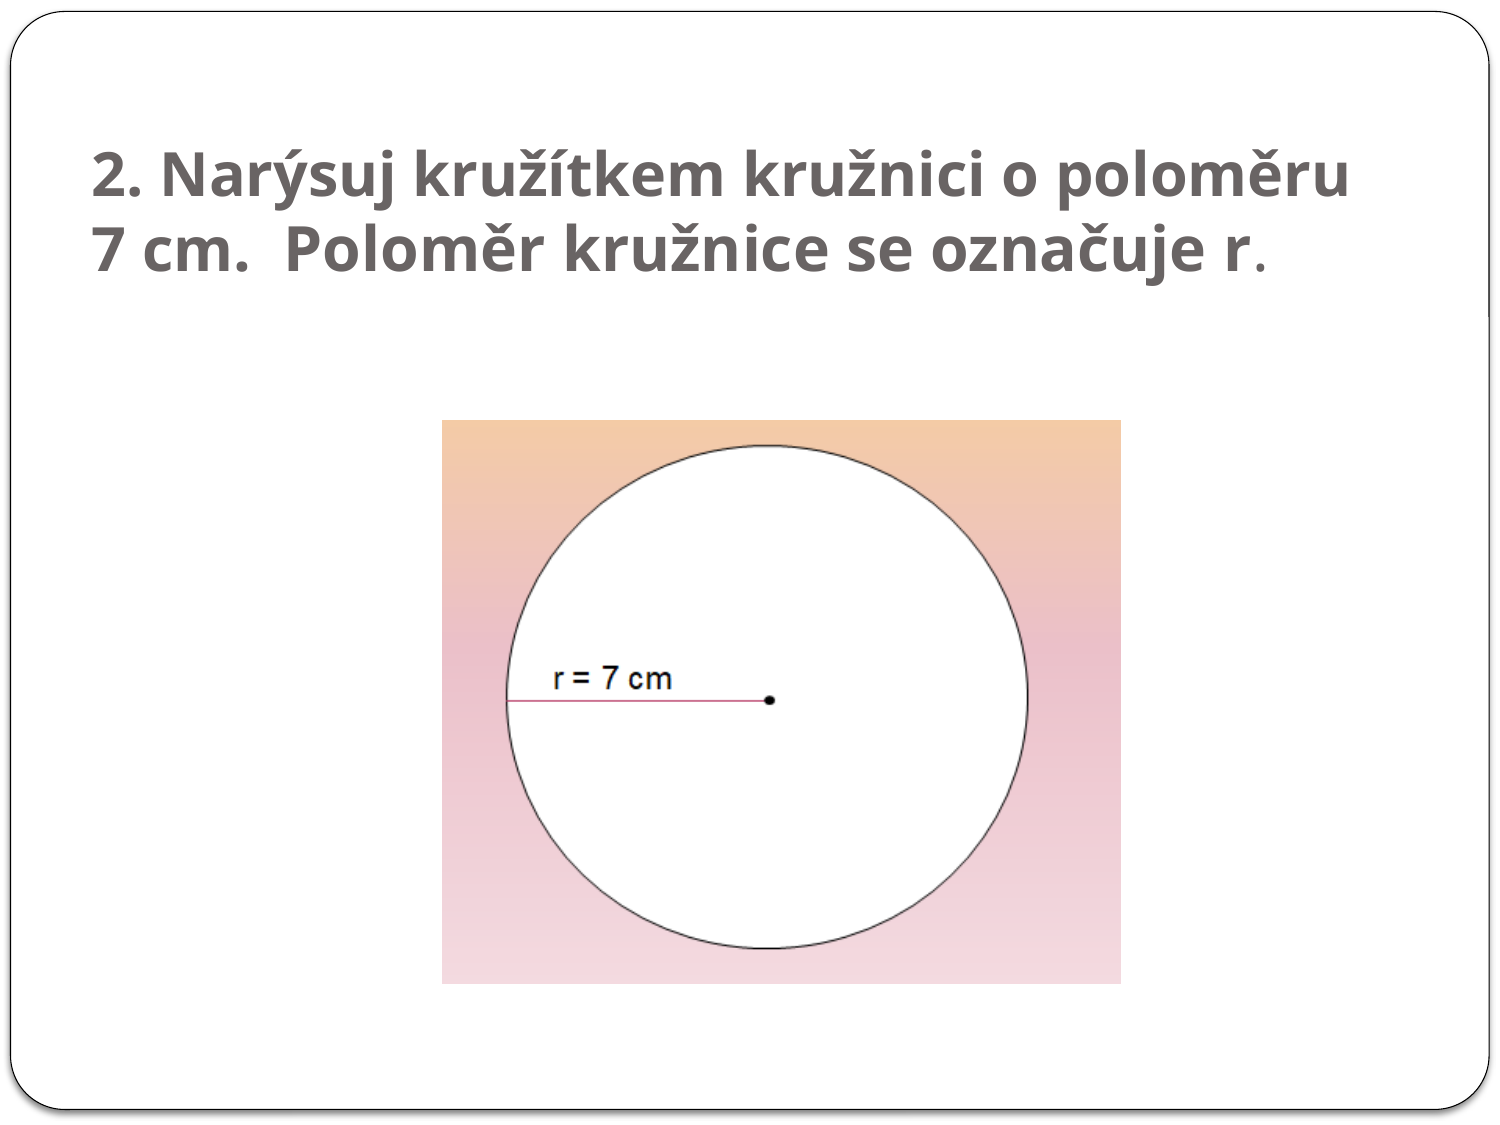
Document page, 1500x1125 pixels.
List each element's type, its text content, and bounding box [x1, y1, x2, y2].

title 2. Narýsuj kružítkem kružnici o poloměru 7 cm. Poloměr kružnice se označuje r. [76, 78, 1427, 374]
picture [442, 420, 1122, 984]
